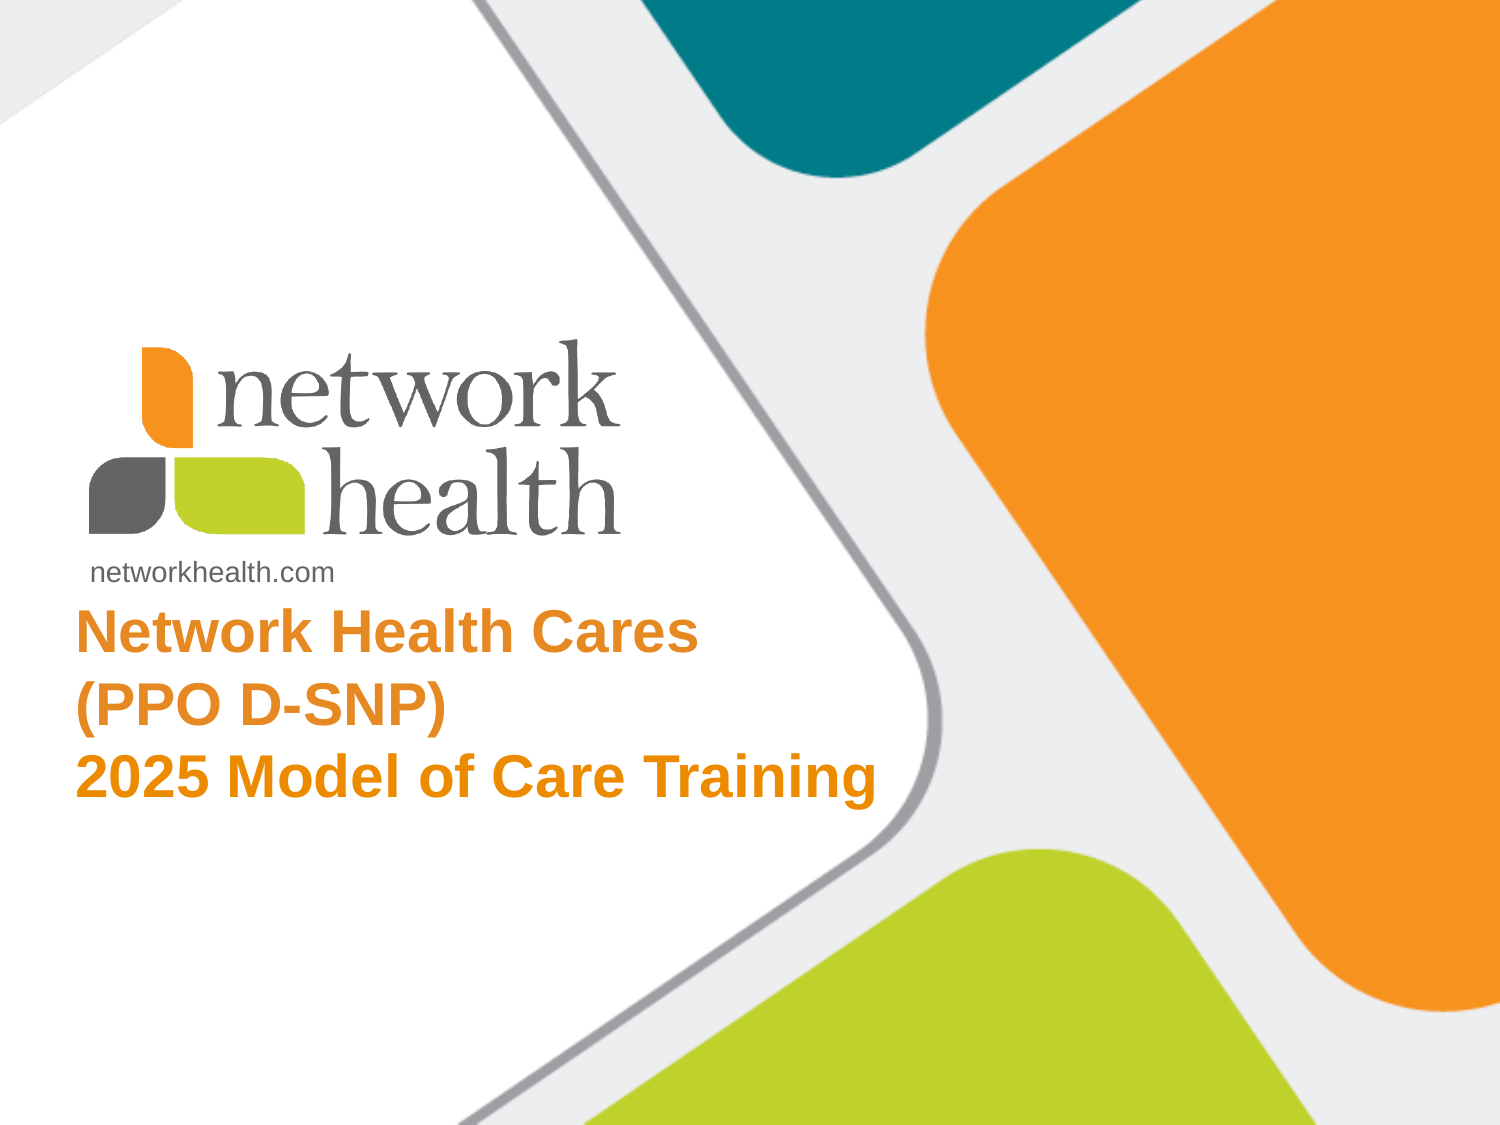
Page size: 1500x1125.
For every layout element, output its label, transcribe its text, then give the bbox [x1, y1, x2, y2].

title Network Health Cares (PPO D-SNP) 2025 Model of Care Training [75, 662, 900, 813]
picture [0, 0, 1500, 1125]
